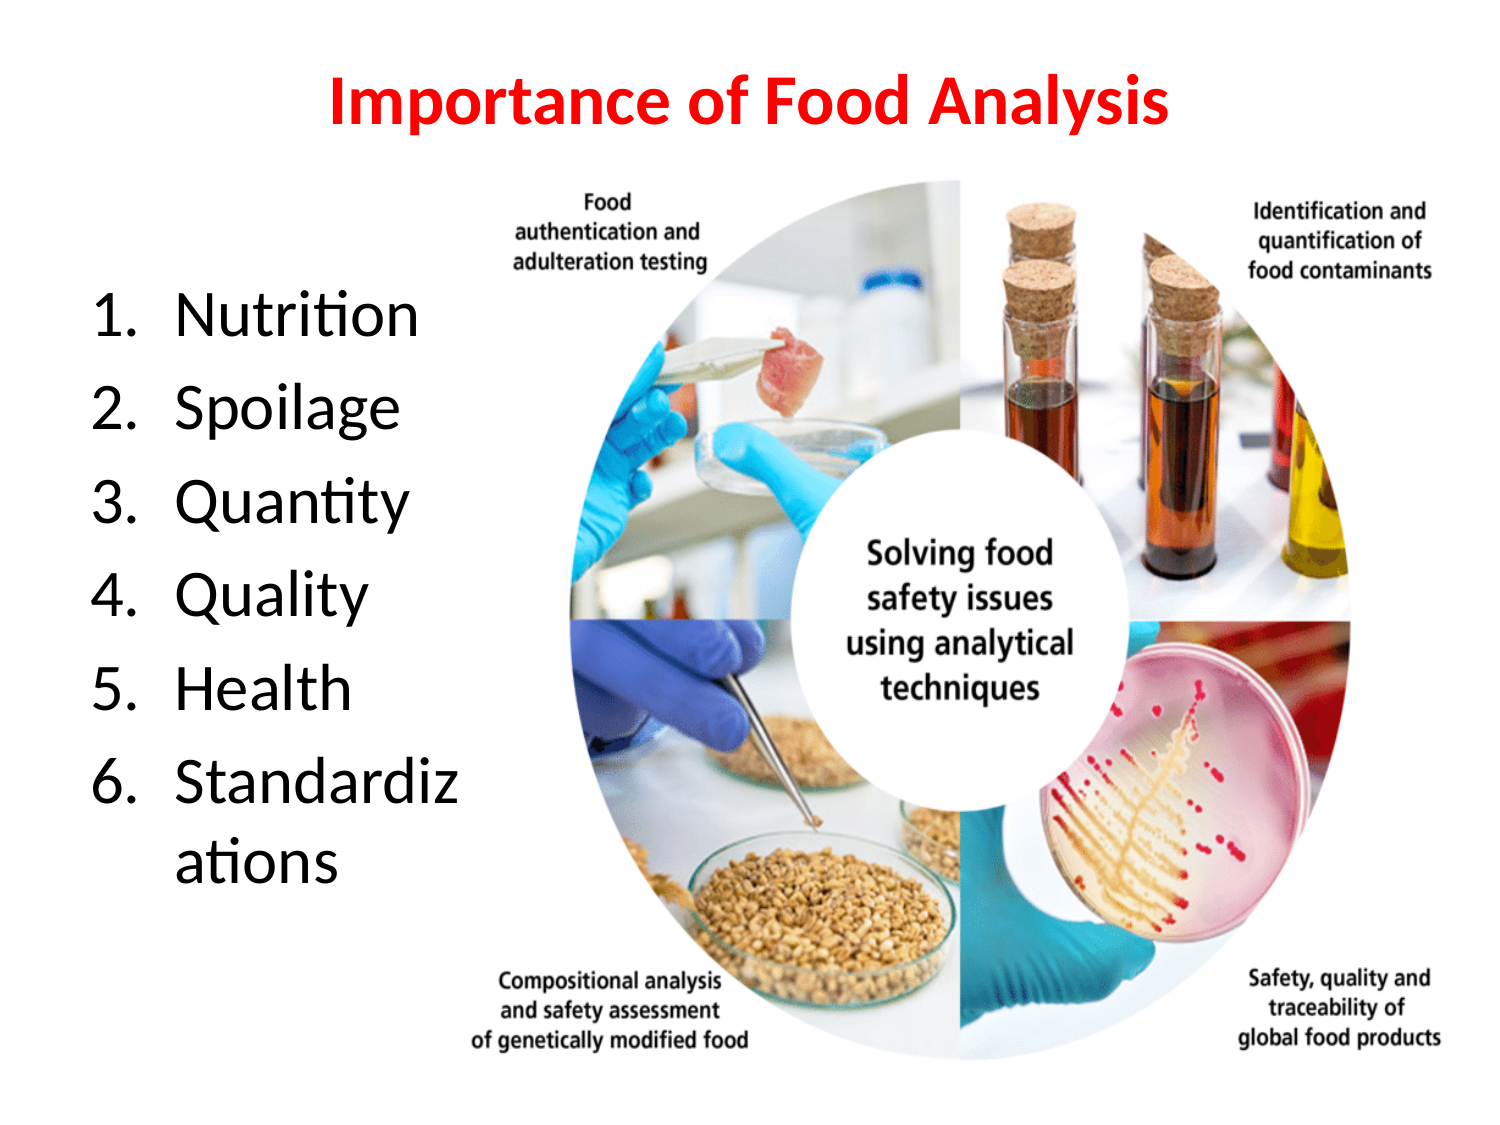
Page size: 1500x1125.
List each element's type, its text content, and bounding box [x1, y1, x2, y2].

picture [462, 174, 1500, 1072]
title Importance of Food Analysis [75, 45, 1425, 233]
list Nutrition Spoilage Quantity Quality Health Standardizations [75, 262, 457, 1005]
